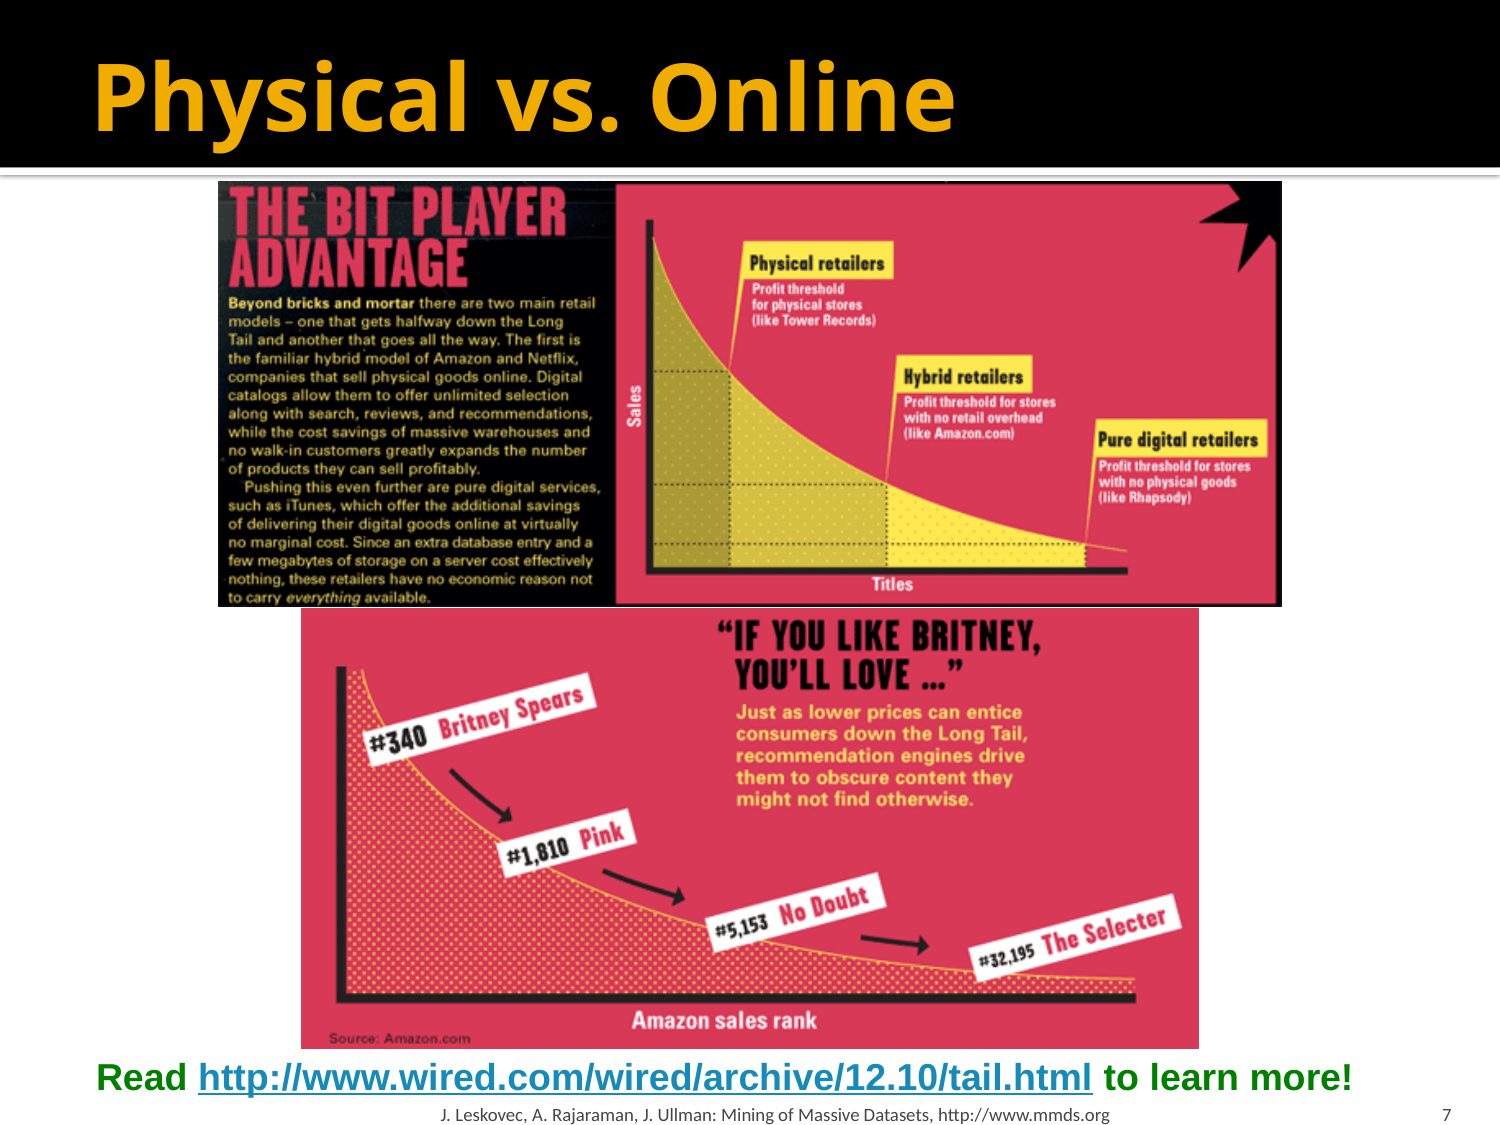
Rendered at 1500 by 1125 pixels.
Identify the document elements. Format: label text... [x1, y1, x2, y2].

picture [301, 608, 1199, 1049]
text_box Read http://www.wired.com/wired/archive/12.10/tail.html to learn more! [24, 1045, 1425, 1106]
title Physical vs. Online [75, 24, 1425, 163]
picture [218, 181, 1282, 607]
footer J. Leskovec, A. Rajaraman, J. Ullman: Mining of Massive Datasets, http://www.mmds.org [433, 1106, 1337, 1125]
slide_number 7 [1345, 1080, 1467, 1125]
